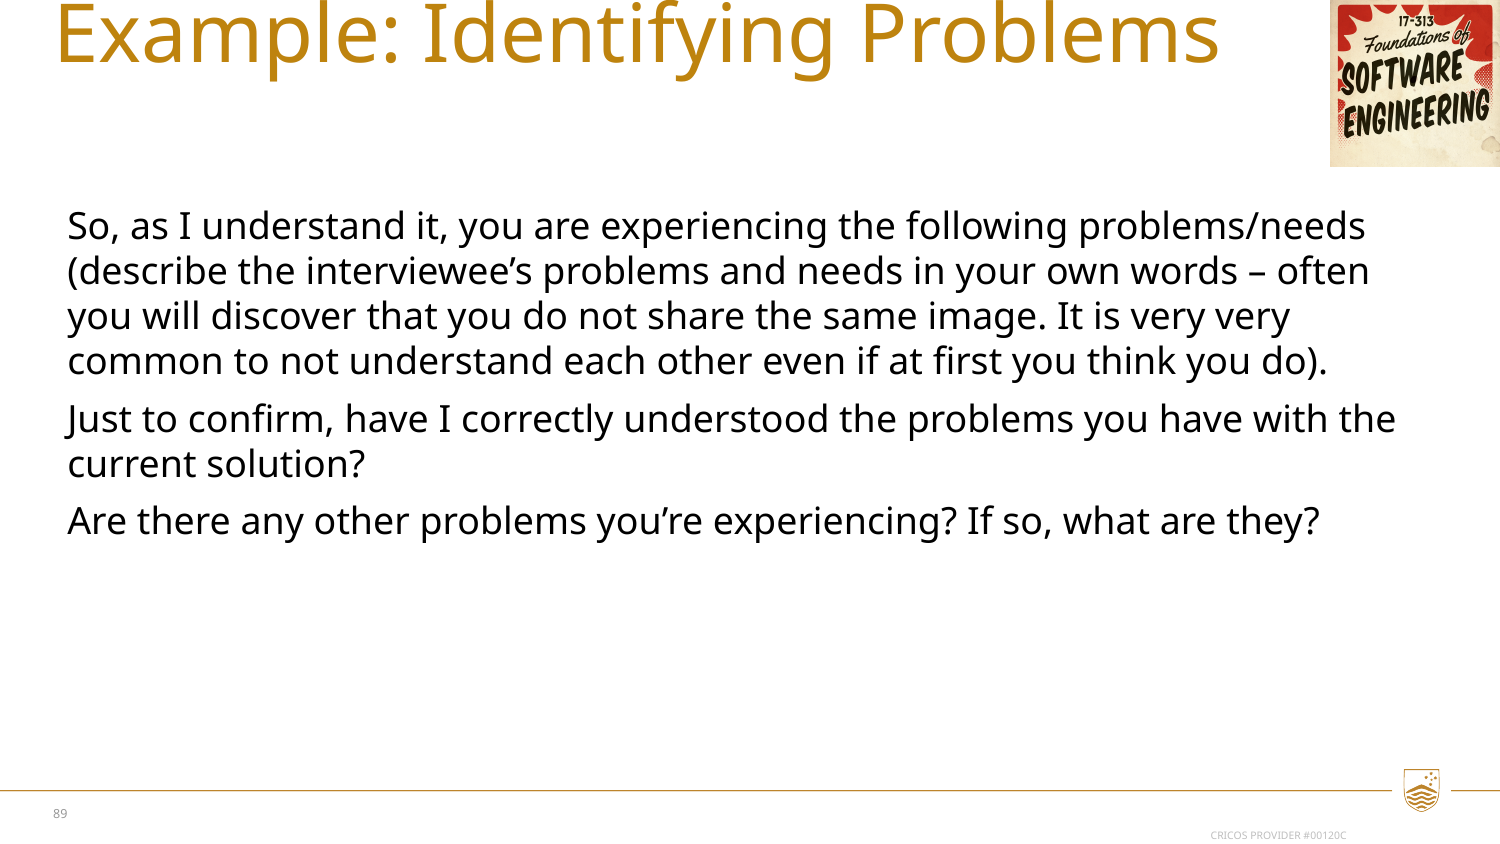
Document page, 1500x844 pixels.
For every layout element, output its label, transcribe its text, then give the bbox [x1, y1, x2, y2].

picture [0, 769, 1500, 812]
slide_number 89 [53, 806, 113, 824]
title Example: Identifying Problems [53, 0, 1330, 144]
picture [1330, 0, 1500, 167]
list So, as I understand it, you are experiencing the following problems/needs (describe the interviewee’s problems and needs in your own words – often you will discover that you do not share the same image. It is very very common to not understand each other even if at first you think you do). Just to confirm, have I correctly understood the problems you have with the current solution? Are there any other problems you’re experiencing? If so, what are they? [53, 144, 1441, 765]
